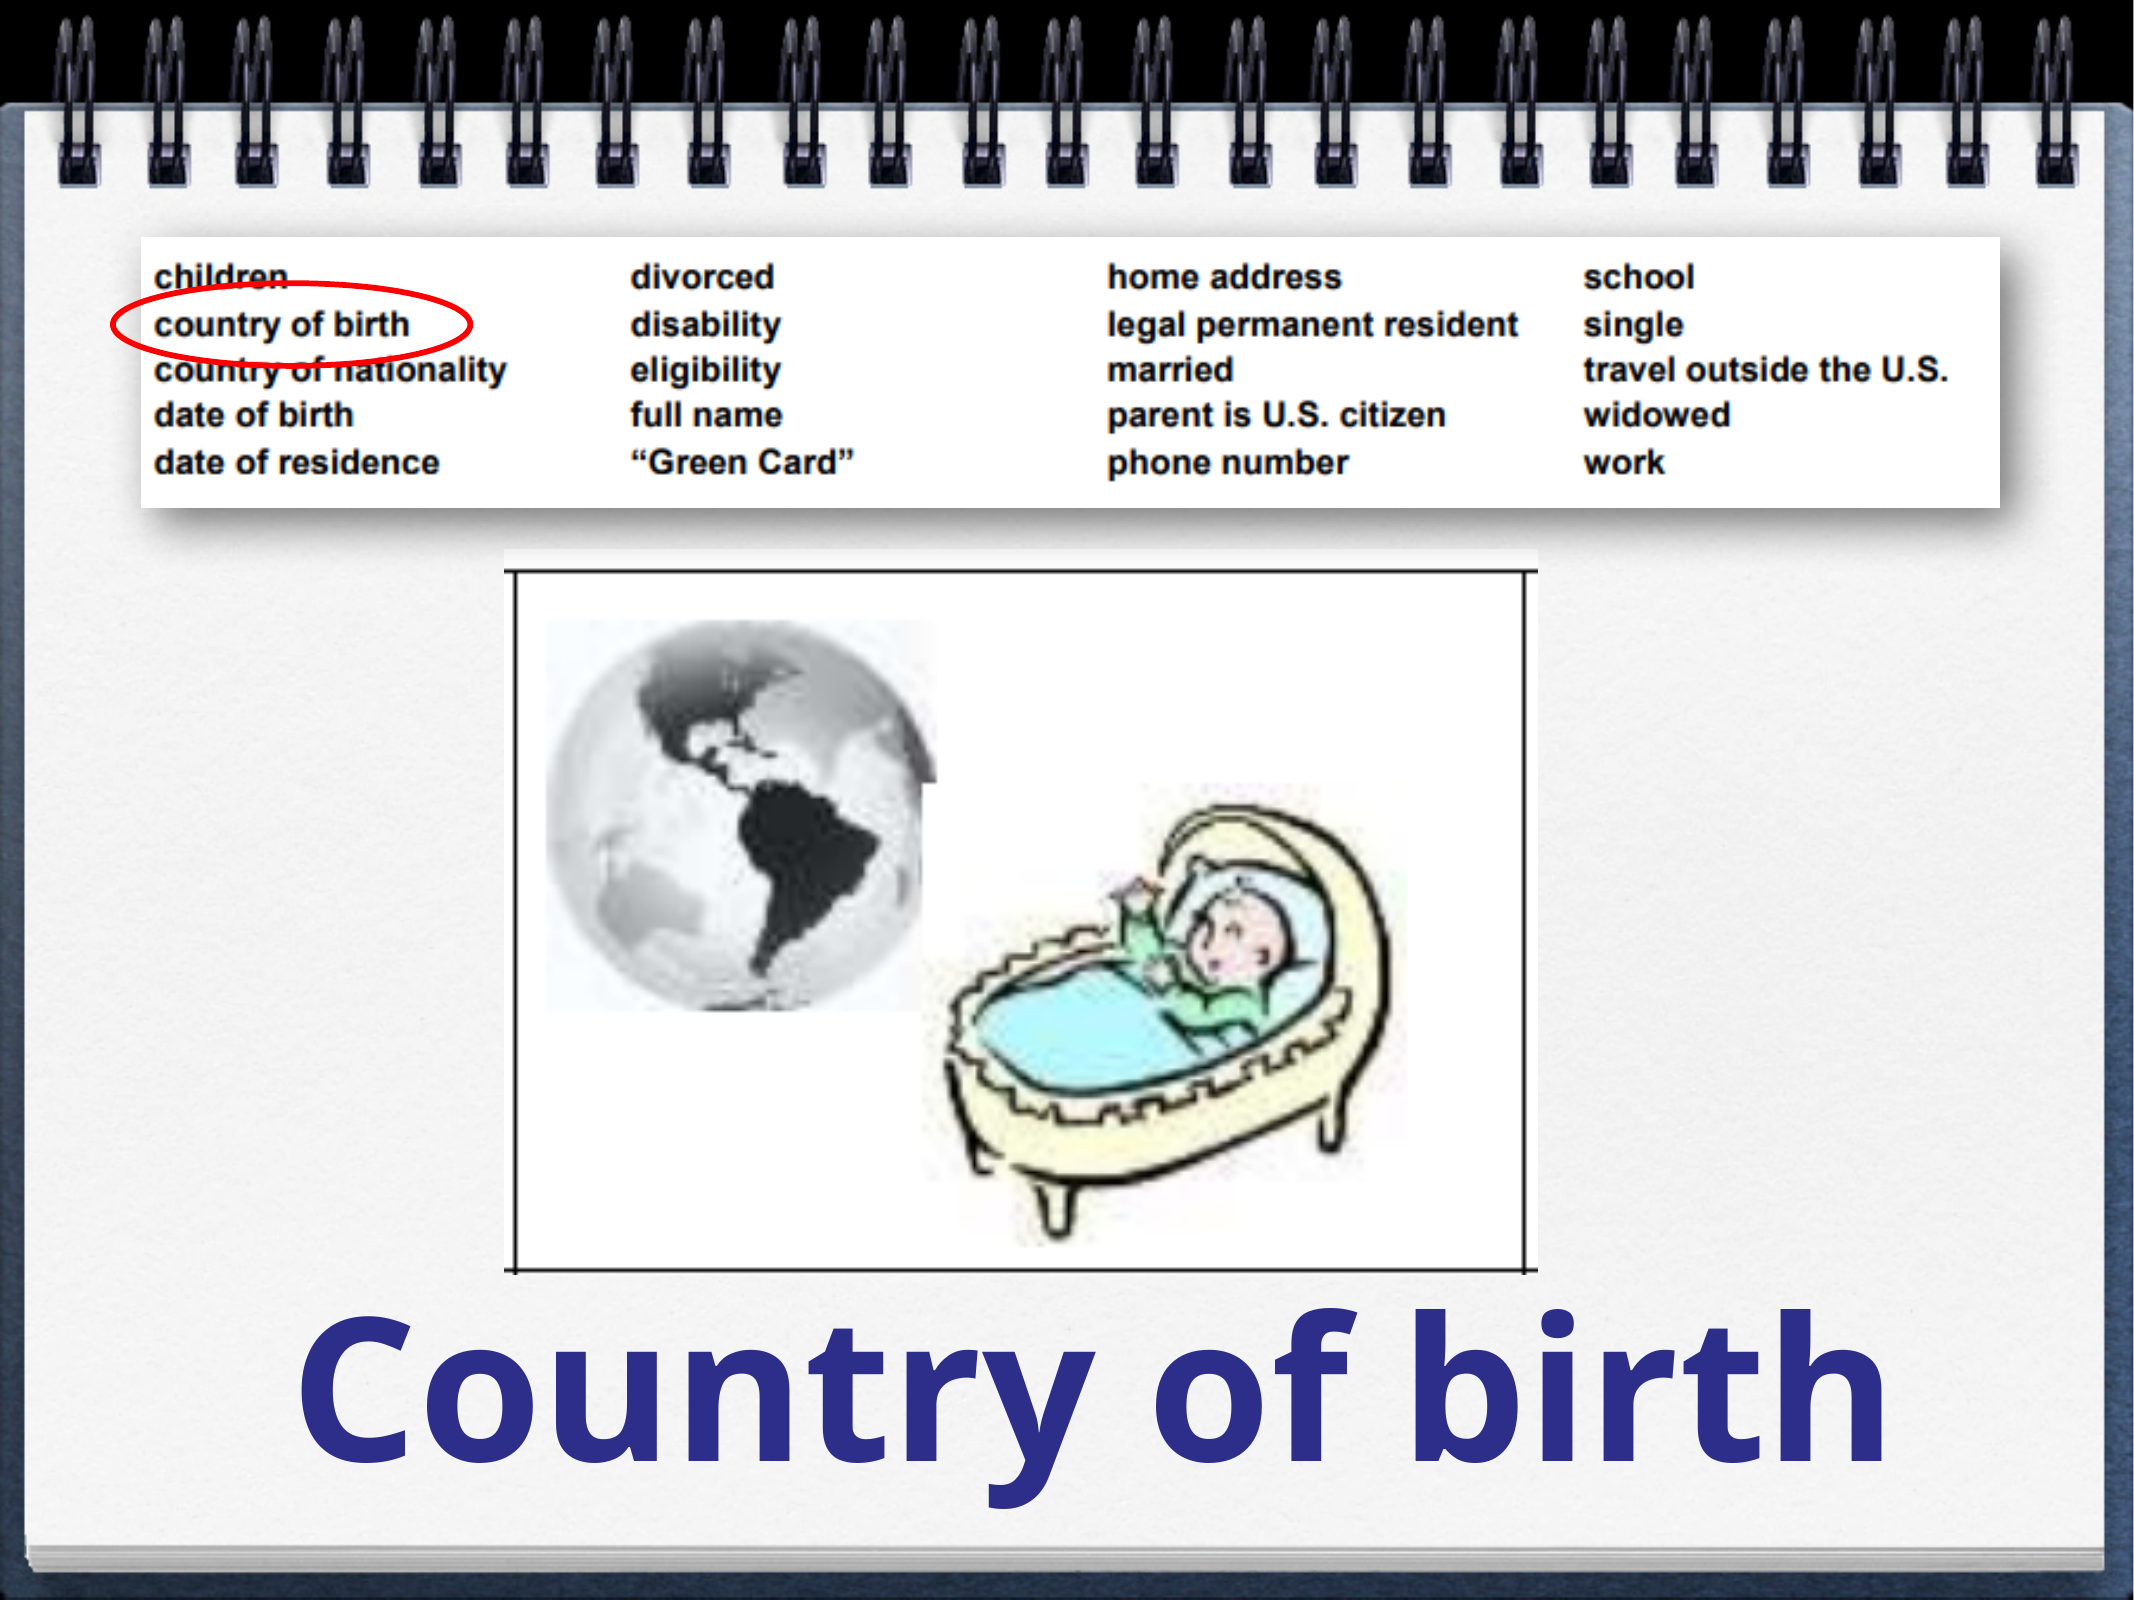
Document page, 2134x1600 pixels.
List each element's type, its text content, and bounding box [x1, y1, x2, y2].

text_box Country of birth [275, 1253, 1913, 1509]
picture [0, 0, 2134, 1600]
text_box [112, 304, 135, 345]
